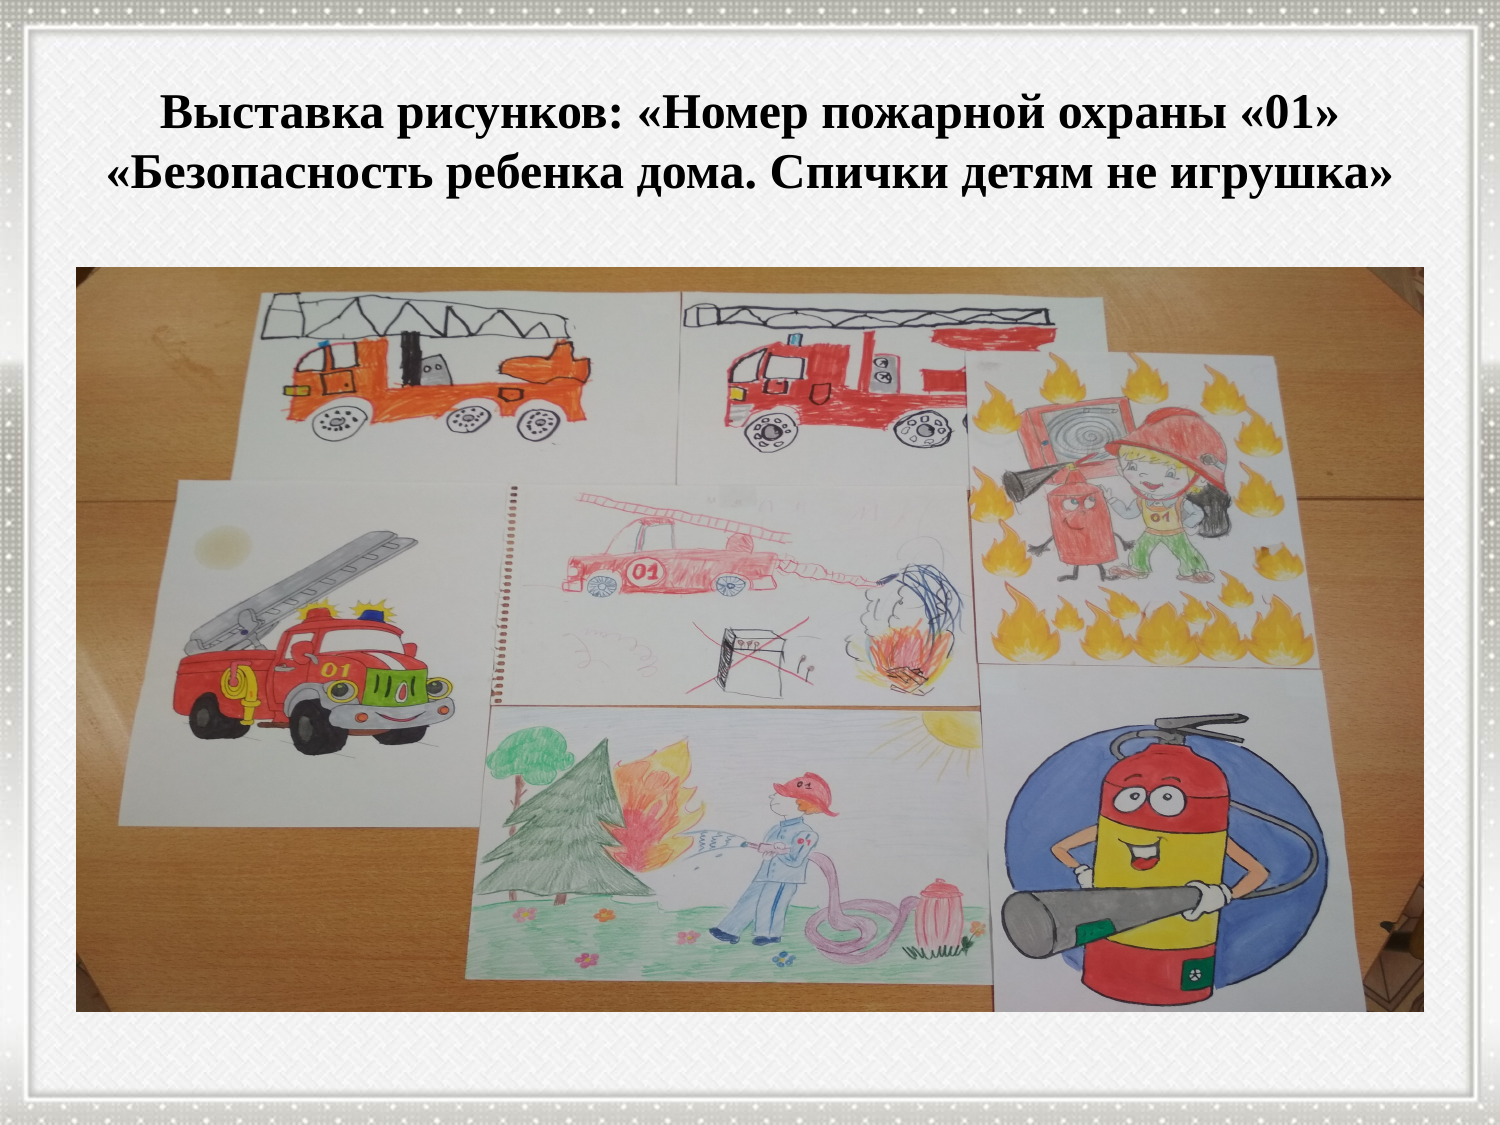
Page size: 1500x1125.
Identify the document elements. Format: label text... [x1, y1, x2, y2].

picture [0, 0, 1500, 1125]
title Выставка рисунков: «Номер пожарной охраны «01» «Безопасность ребенка дома. Спички детям не игрушка» [74, 44, 1426, 233]
